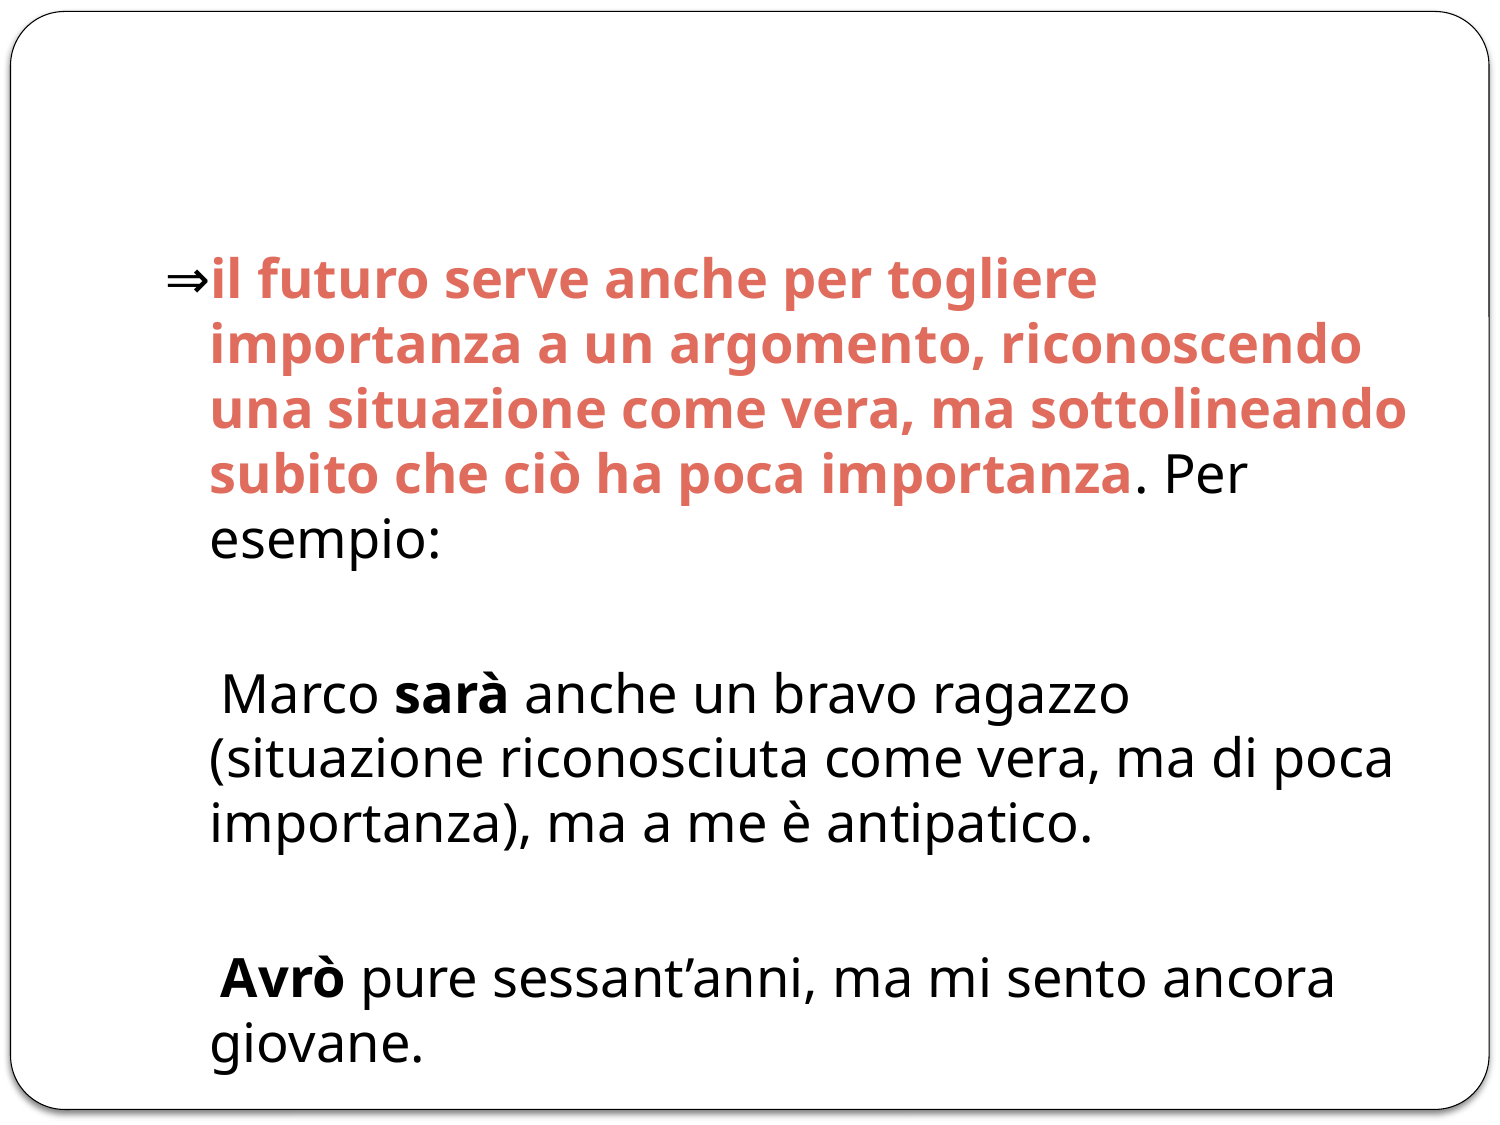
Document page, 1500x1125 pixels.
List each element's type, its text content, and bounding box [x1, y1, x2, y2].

list ⇒il futuro serve anche per togliere importanza a un argomento, riconoscendo una situazione come vera, ma sottolineando subito che ciò ha poca importanza. Per esempio: Marco sarà anche un bravo ragazzo (situazione riconosciuta come vera, ma di poca importanza), ma a me è antipatico. Avrò pure sessant’anni, ma mi sento ancora giovane. [150, 237, 1425, 988]
